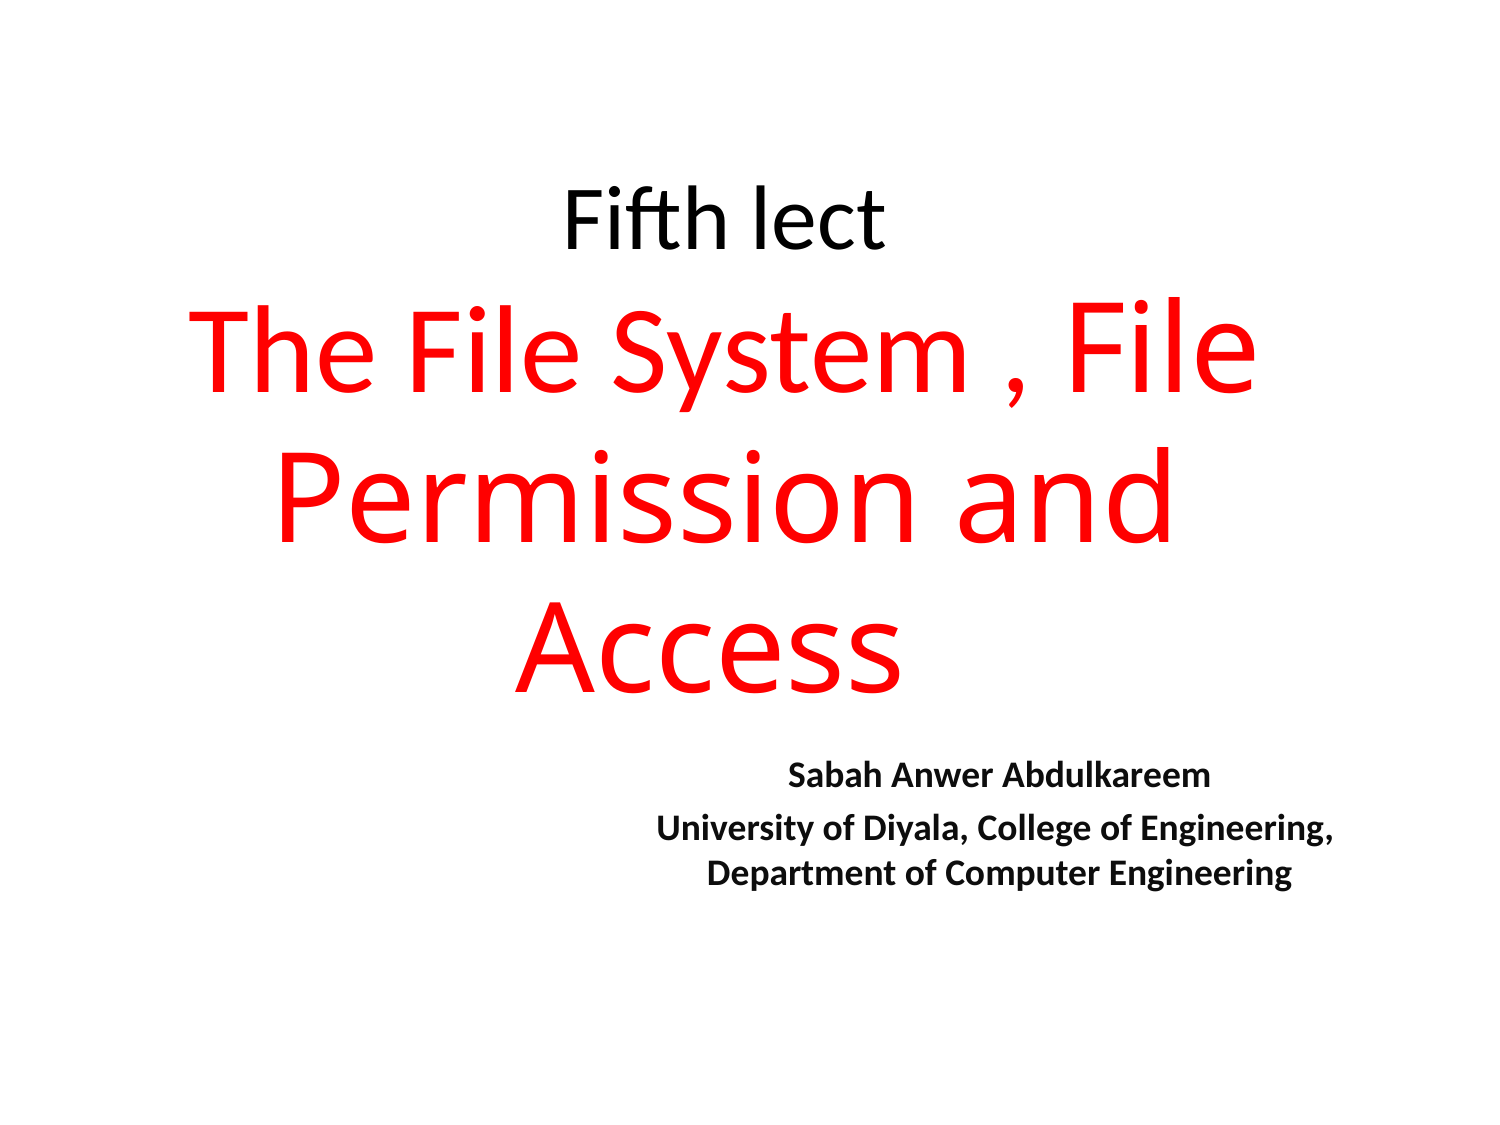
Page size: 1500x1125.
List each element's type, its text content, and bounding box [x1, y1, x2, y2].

title Fifth lect The File System , File Permission and Access [87, 174, 1363, 700]
subtitle Sabah Anwer Abdulkareem University of Diyala, College of Engineering, Department of Computer Engineering [549, 750, 1450, 1038]
